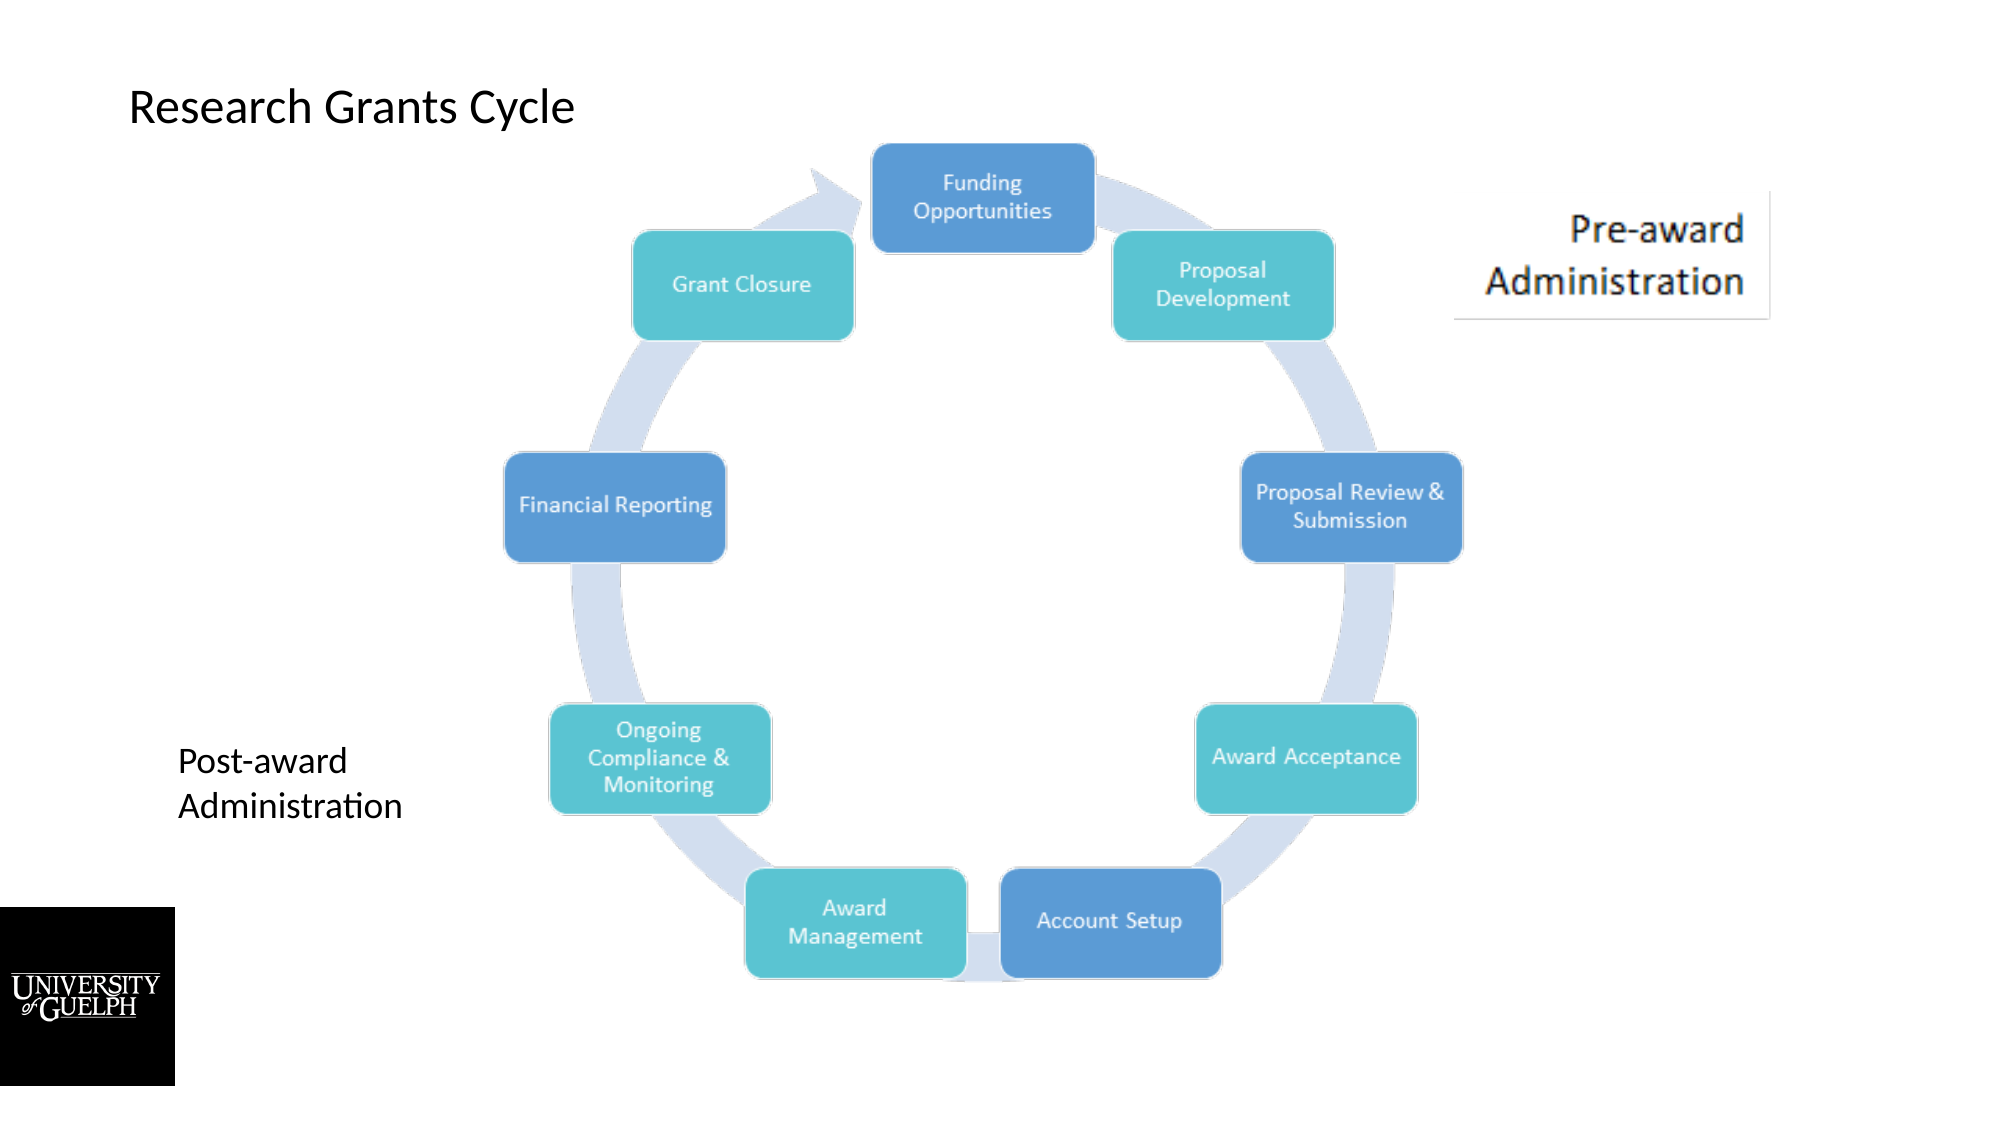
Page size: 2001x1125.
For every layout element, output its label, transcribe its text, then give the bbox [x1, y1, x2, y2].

text_box Research Grants Cycle [114, 66, 673, 142]
picture [0, 907, 175, 1087]
picture [455, 142, 1773, 983]
text_box Post-award Administration [163, 728, 455, 833]
